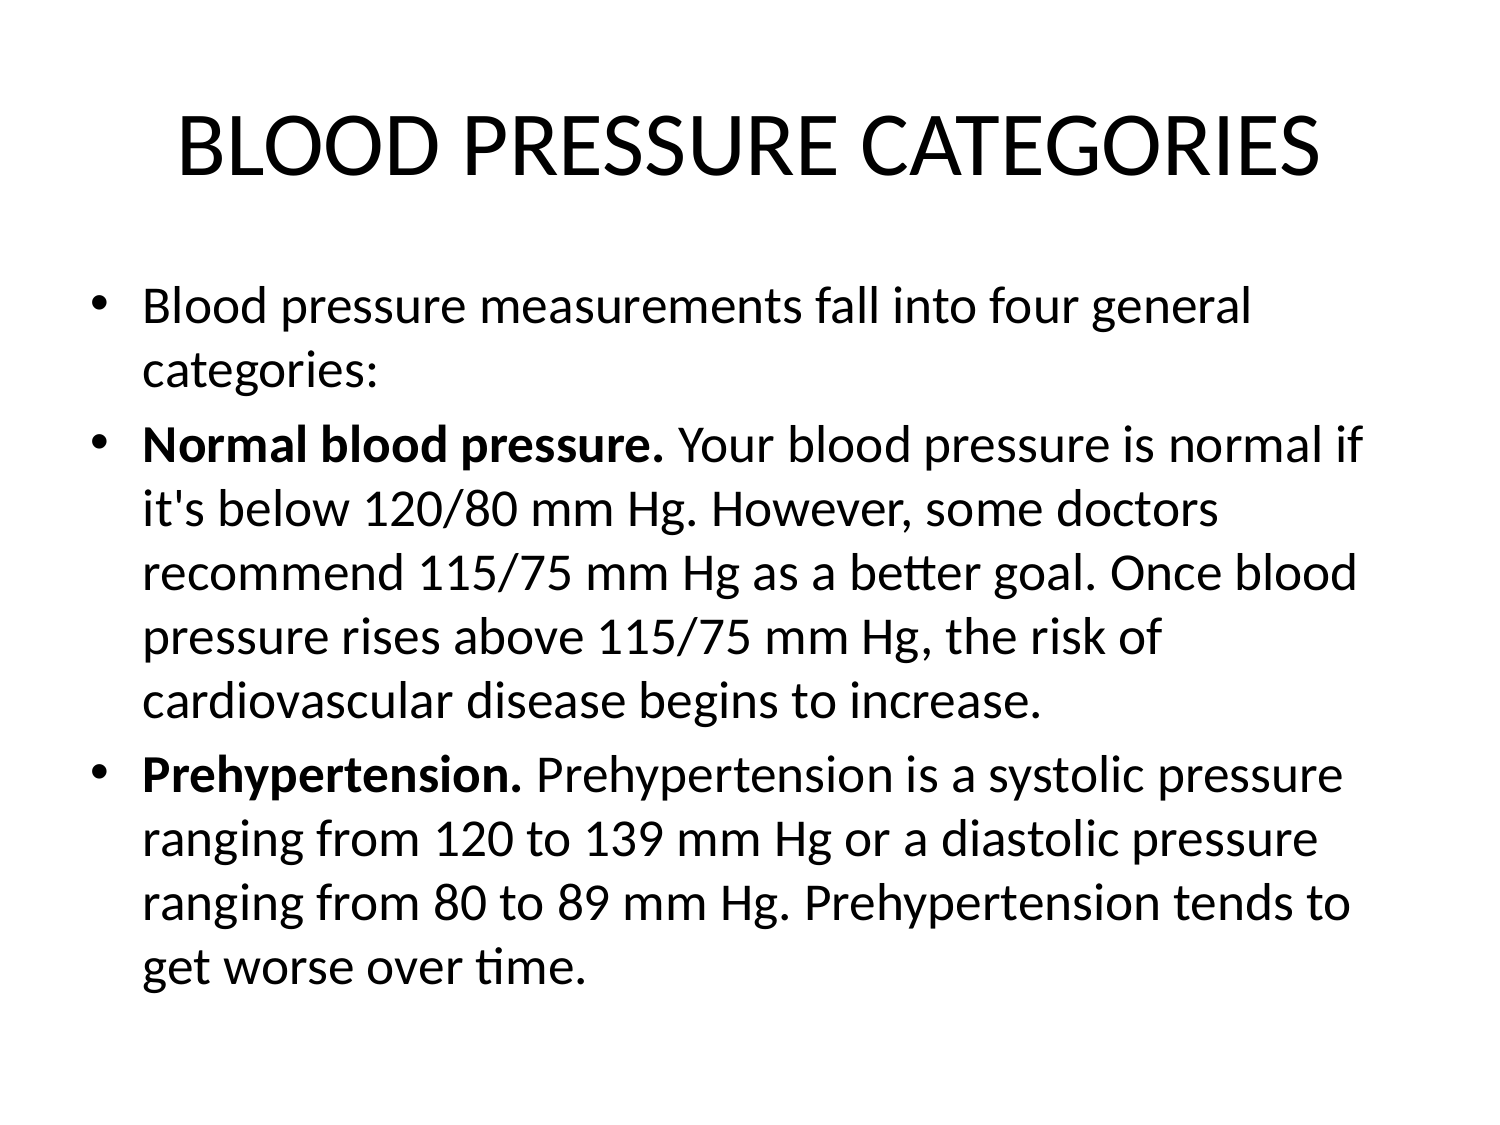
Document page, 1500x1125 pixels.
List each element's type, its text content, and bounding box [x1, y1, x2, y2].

list Blood pressure measurements fall into four general categories: Normal blood pressure. Your blood pressure is normal if it's below 120/80 mm Hg. However, some doctors recommend 115/75 mm Hg as a better goal. Once blood pressure rises above 115/75 mm Hg, the risk of cardiovascular disease begins to increase. Prehypertension. Prehypertension is a systolic pressure ranging from 120 to 139 mm Hg or a diastolic pressure ranging from 80 to 89 mm Hg. Prehypertension tends to get worse over time. [75, 262, 1425, 1005]
title BLOOD PRESSURE CATEGORIES [75, 45, 1425, 233]
